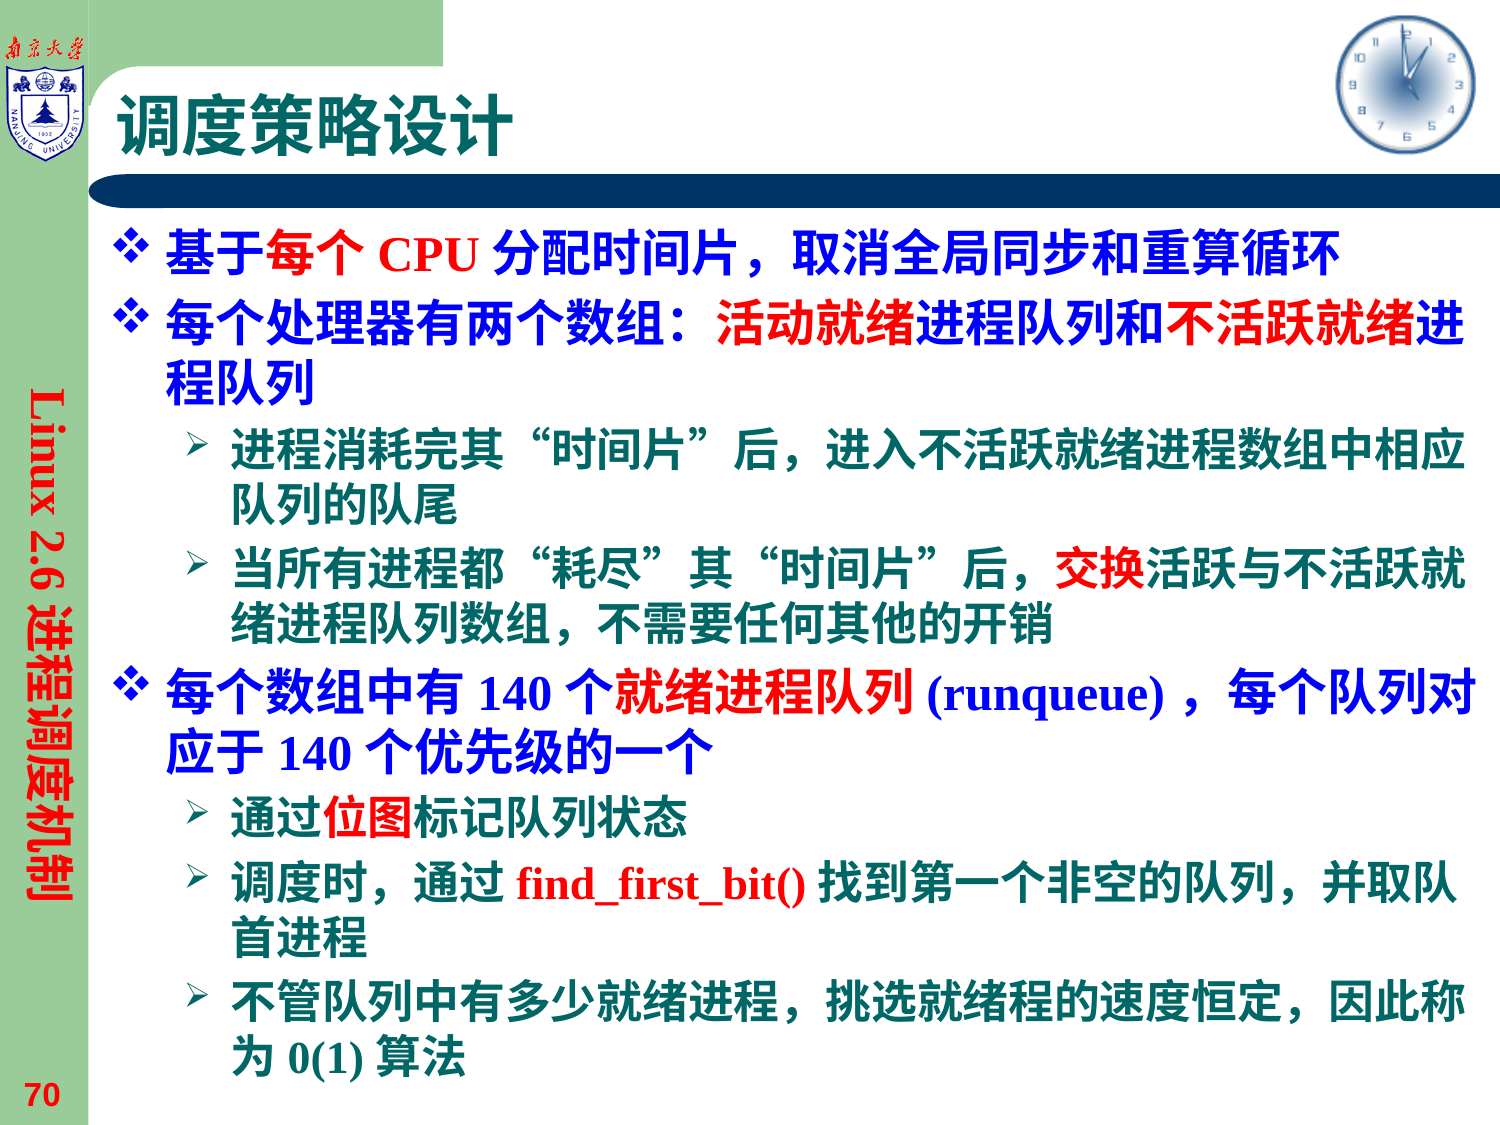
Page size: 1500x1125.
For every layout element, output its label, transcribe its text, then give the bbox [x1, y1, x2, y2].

text_box Linux 2.6进程调度机制 [5, 328, 88, 965]
picture [4, 30, 87, 163]
list 基于每个CPU分配时间片，取消全局同步和重算循环 每个处理器有两个数组：活动就绪进程队列和不活跃就绪进程队列 进程消耗完其“时间片”后，进入不活跃就绪进程数组中相应队列的队尾 当所有进程都“耗尽”其“时间片”后，交换活跃与不活跃就绪进程队列数组，不需要任何其他的开销 每个数组中有140个就绪进程队列(runqueue)，每个队列对应于140个优先级的一个 通过位图标记队列状态 调度时，通过find_first_bit()找到第一个非空的队列，并取队首进程 不管队列中有多少就绪进程，挑选就绪程的速度恒定，因此称为0(1)算法 [93, 214, 1494, 1109]
title 调度策略设计 [100, 66, 1471, 173]
picture [1317, 11, 1495, 157]
slide_number 70 [0, 1065, 91, 1122]
